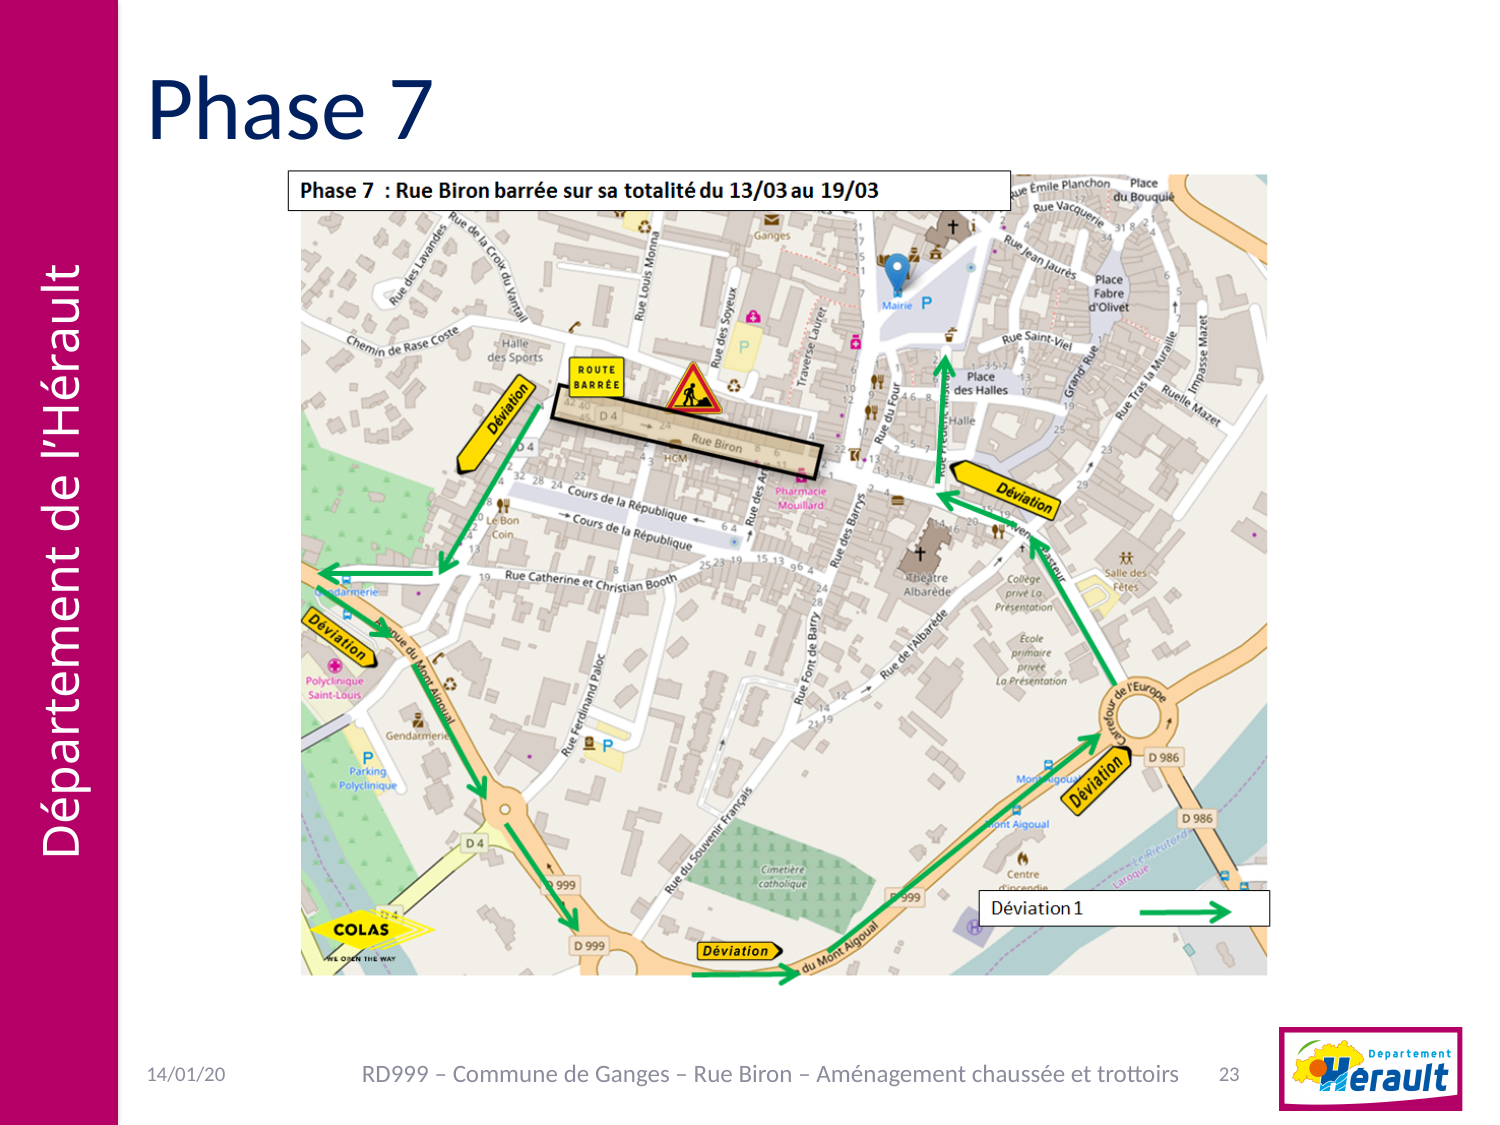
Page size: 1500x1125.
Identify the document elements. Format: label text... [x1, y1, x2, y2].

footer RD999 – Commune de Ganges – Rue Biron – Aménagement chaussée et trottoirs [331, 1042, 1074, 1103]
picture [1279, 1027, 1463, 1111]
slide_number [131, 1042, 301, 1103]
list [263, 158, 1301, 994]
title Phase 7 [131, 45, 1426, 161]
slide_number 23 [1074, 1042, 1255, 1103]
